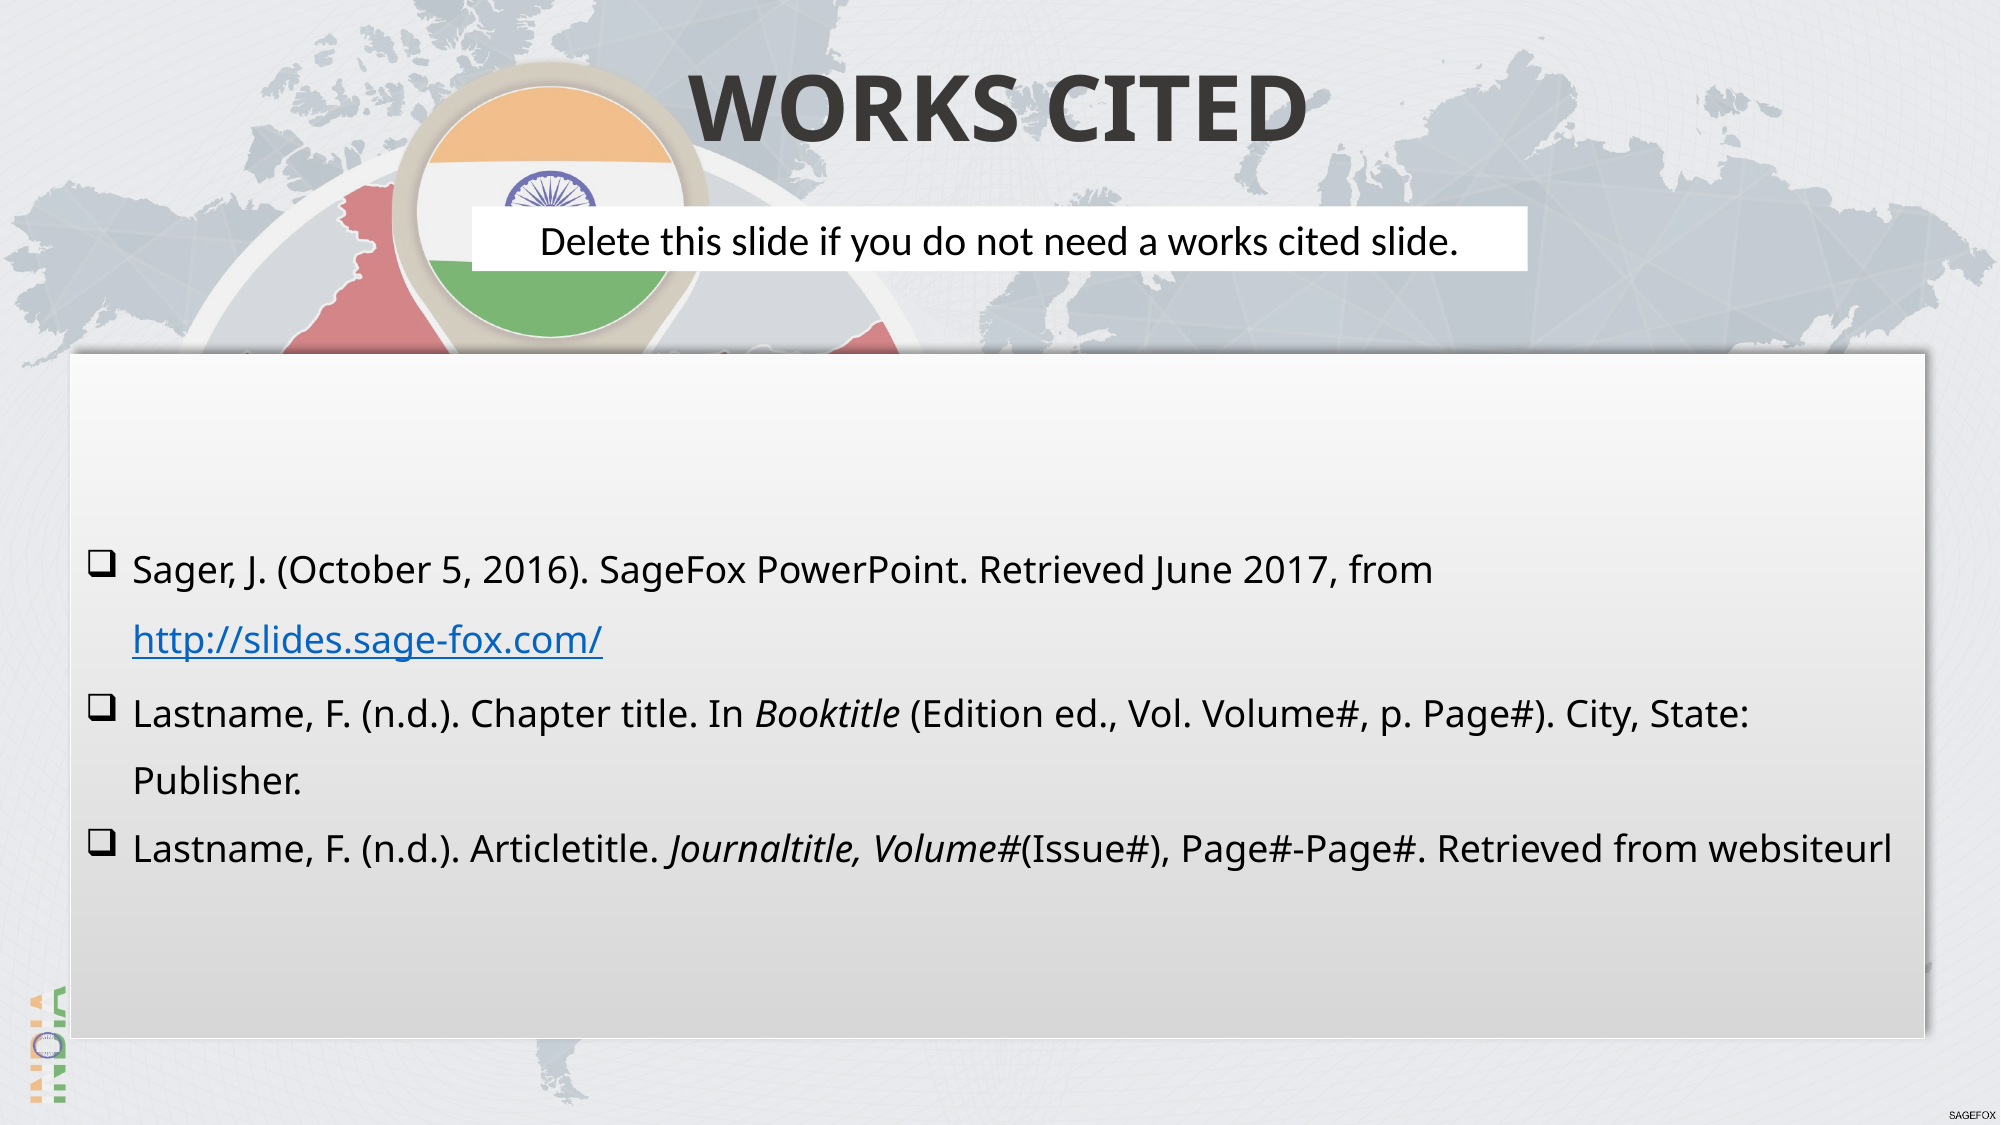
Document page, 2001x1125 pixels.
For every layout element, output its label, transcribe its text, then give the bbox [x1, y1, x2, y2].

text_box Delete this slide if you do not need a works cited slide. [472, 206, 1528, 272]
picture [1925, 0, 2001, 1125]
text_box Sager, J. (October 5, 2016). SageFox PowerPoint. Retrieved June 2017, from http://slides.sage-fox.com/ Lastname, F. (n.d.). Chapter title. In Booktitle (Edition ed., Vol. Volume#, p. Page#). City, State: Publisher. Lastname, F. (n.d.). Articletitle. Journaltitle, Volume#(Issue#), Page#-Page#. Retrieved from websiteurl [70, 354, 1925, 1039]
text_box WORKS CITED [548, 42, 1452, 167]
